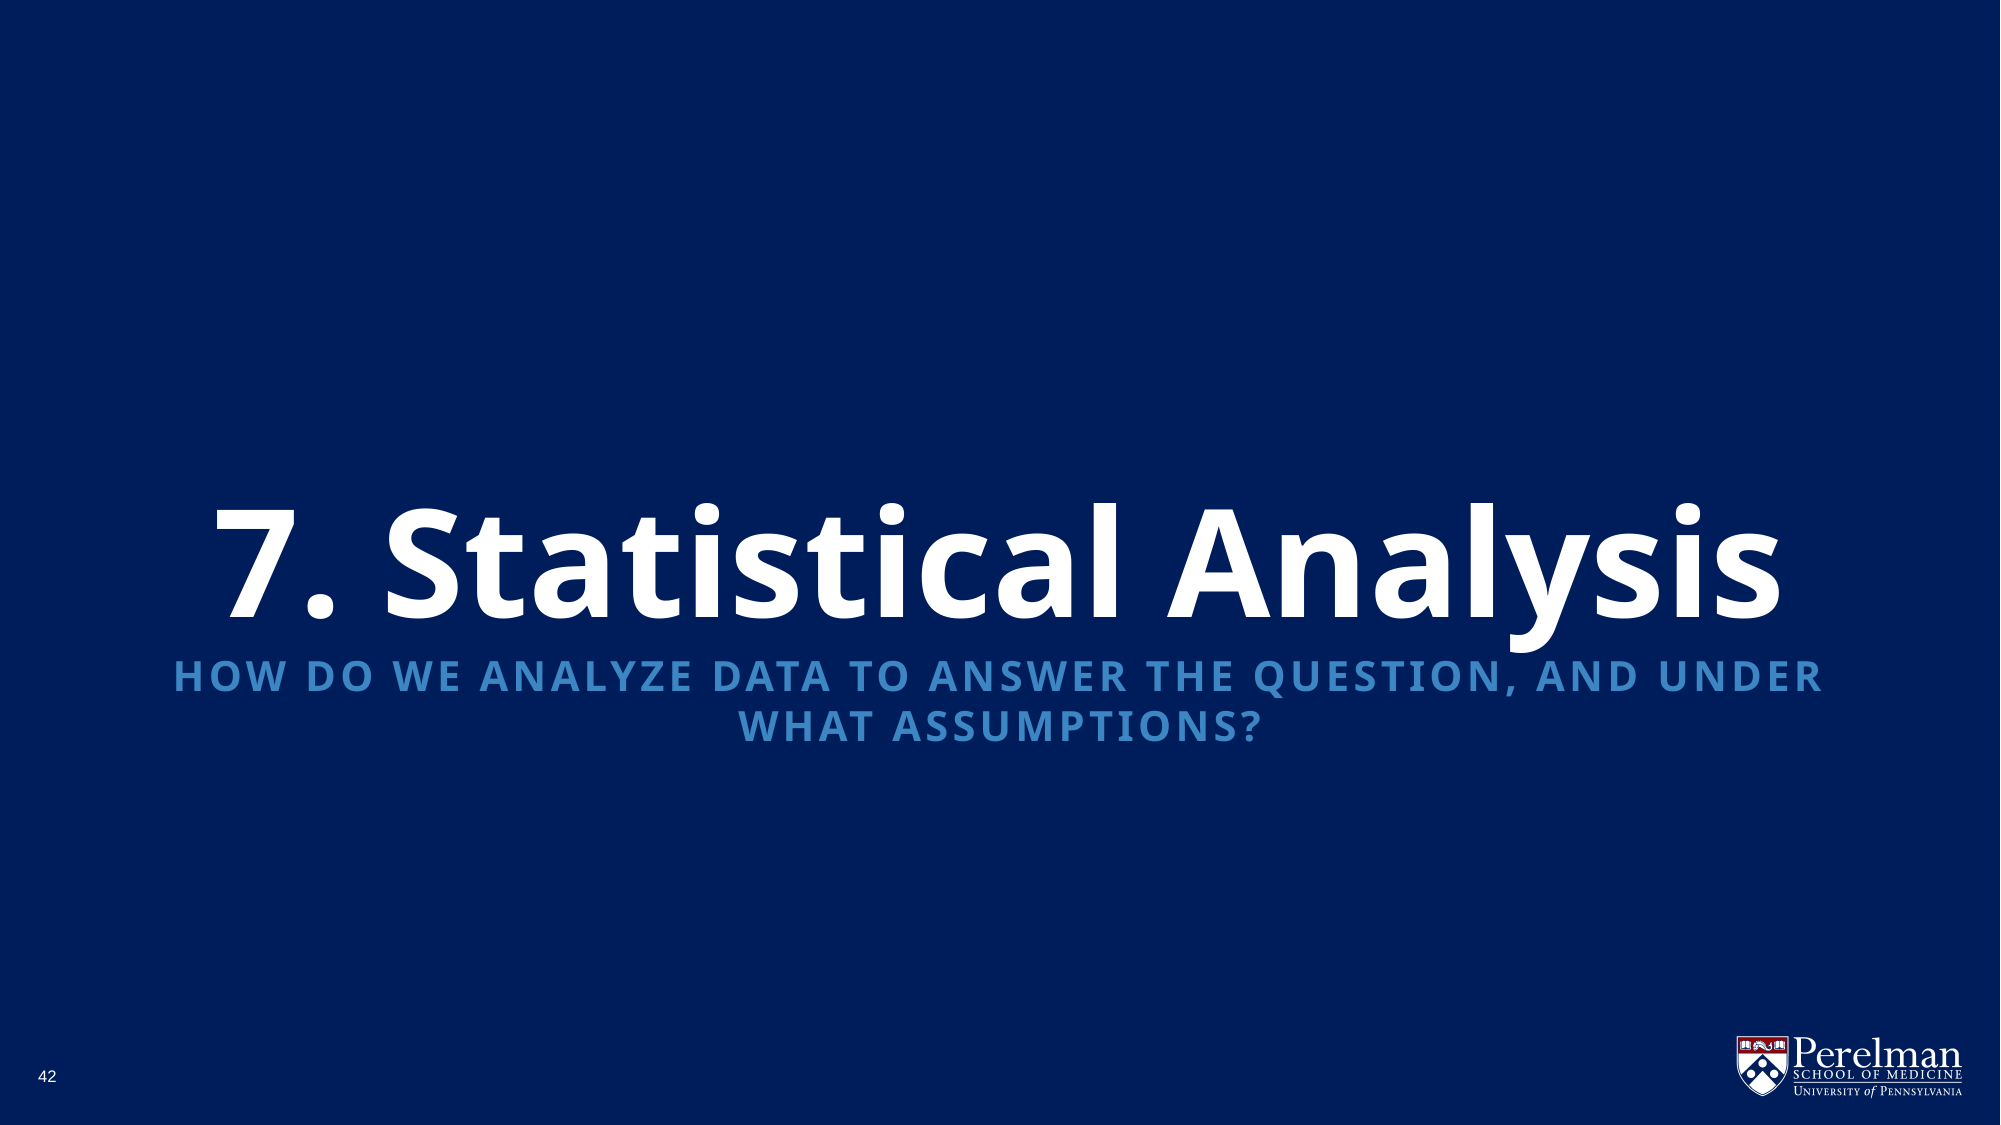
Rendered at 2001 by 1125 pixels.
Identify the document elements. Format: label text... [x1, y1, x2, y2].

picture [1454, 1007, 2001, 1125]
title 7. Statistical Analysis [118, 468, 1882, 651]
slide_number 42 [38, 1056, 81, 1087]
list How do we analyze data to answer the question, and under what assumptions? [118, 674, 1882, 750]
